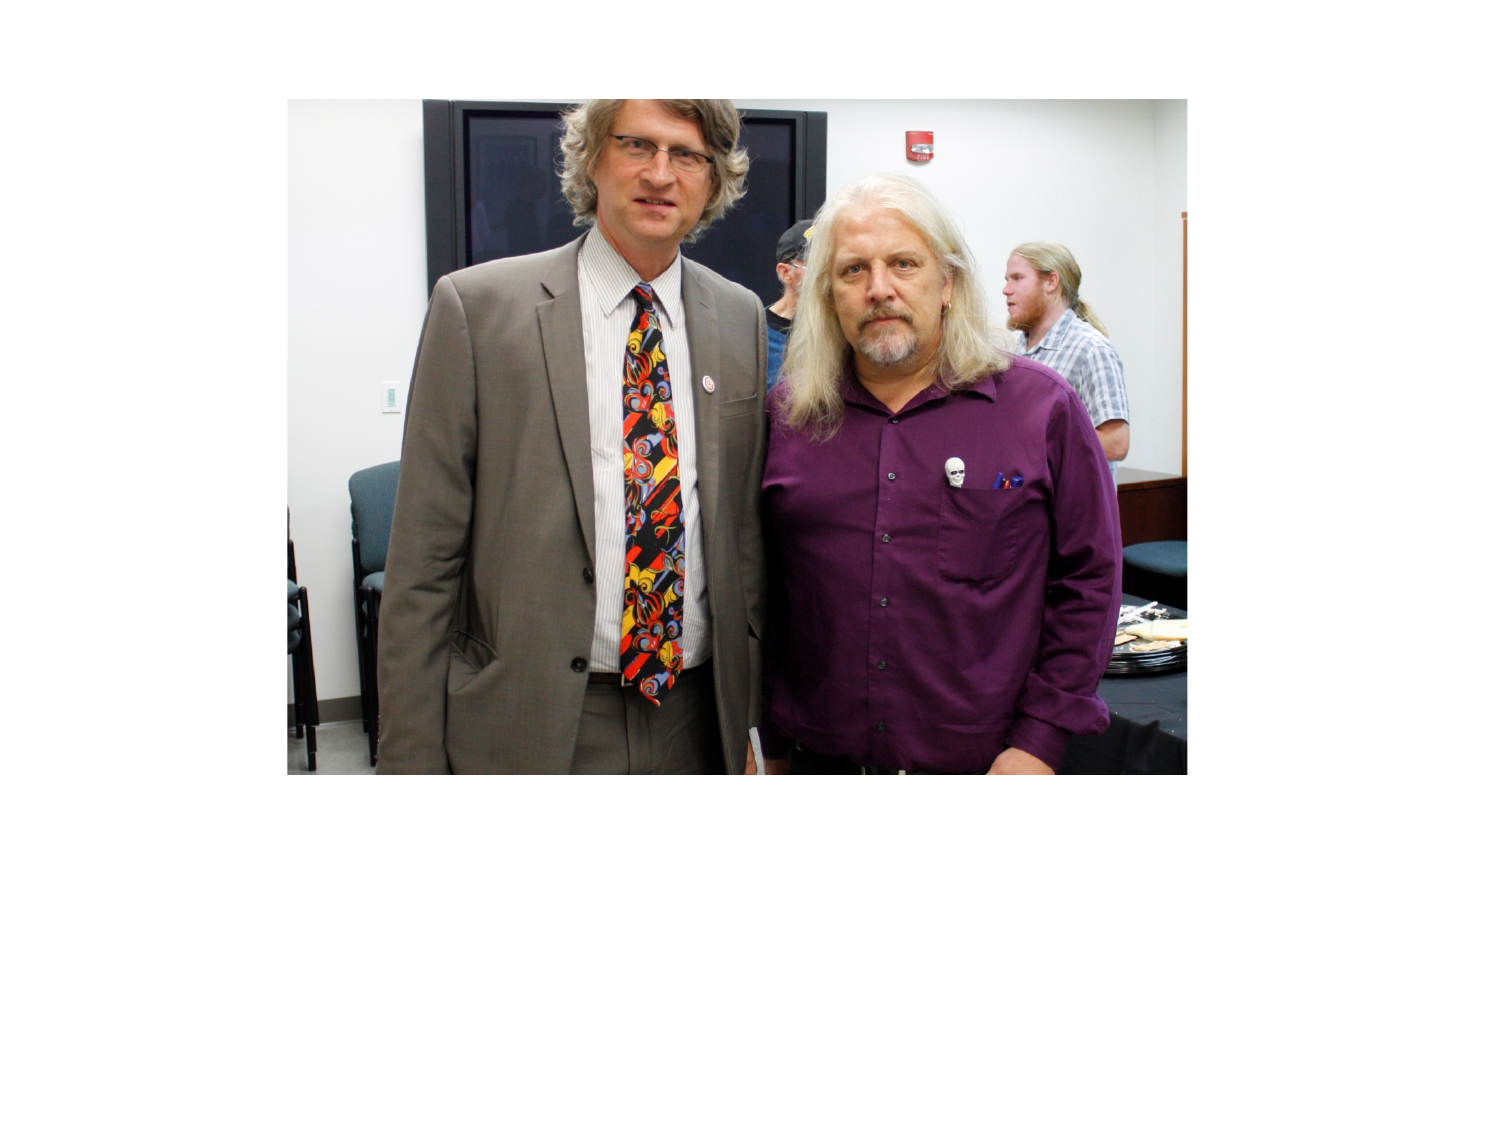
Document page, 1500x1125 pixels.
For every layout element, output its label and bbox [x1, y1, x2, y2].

picture [287, 99, 1188, 775]
